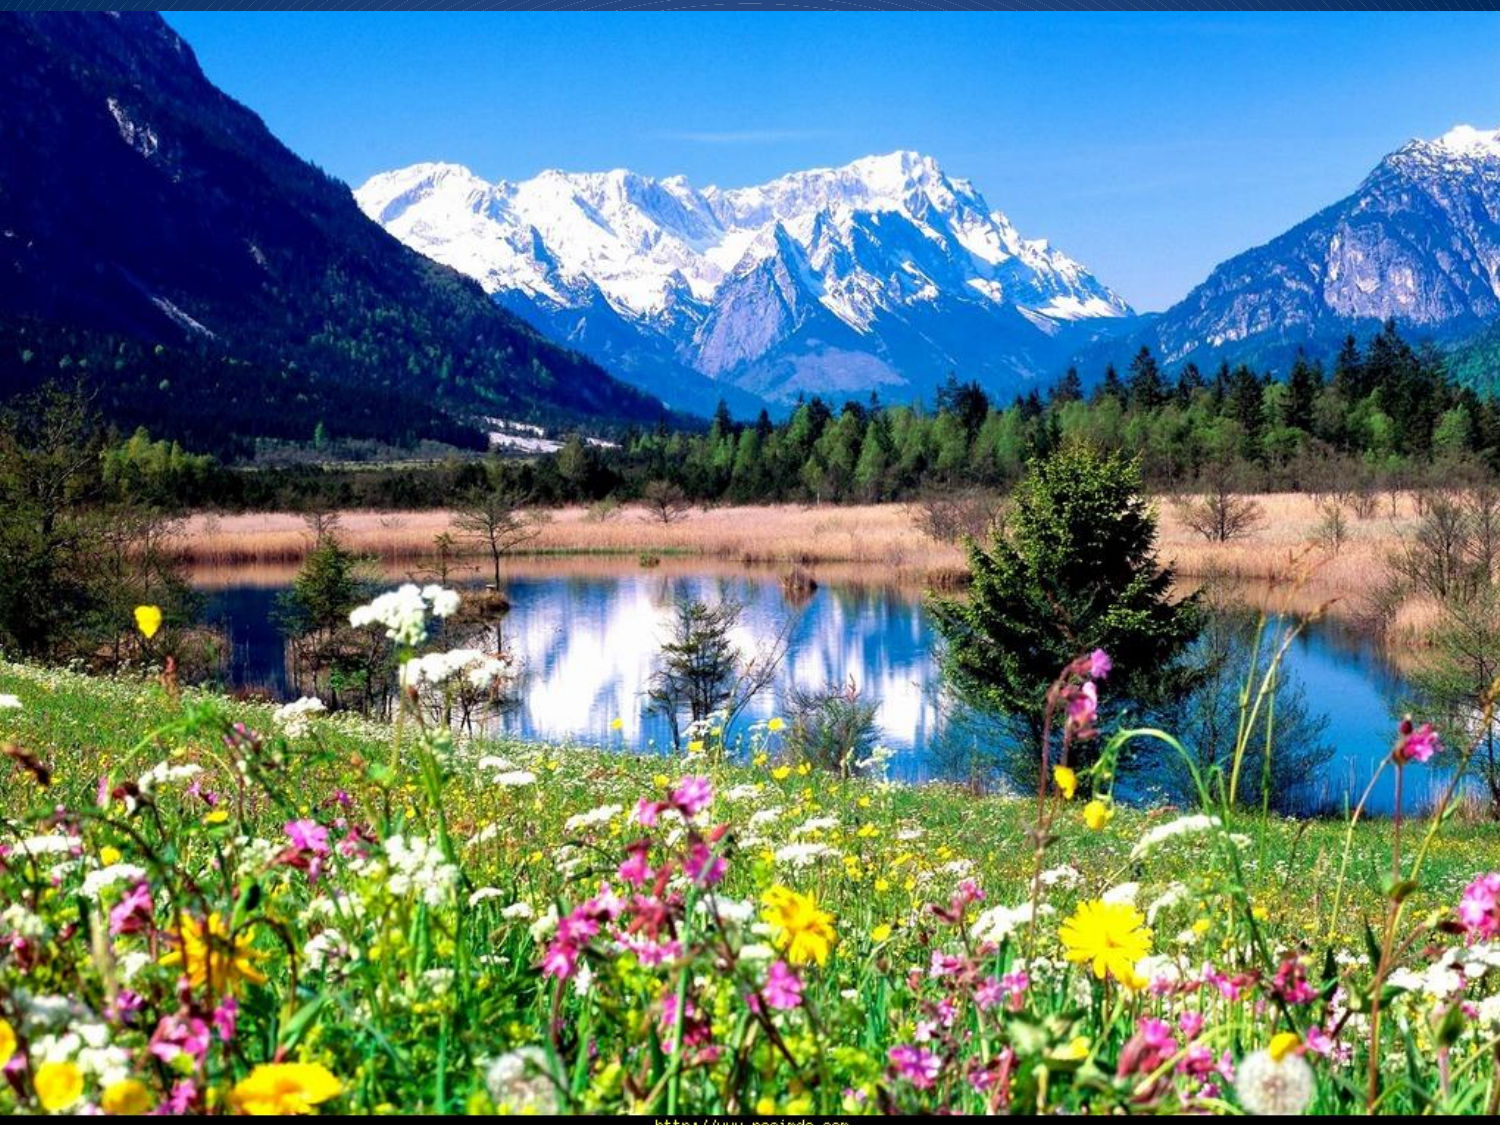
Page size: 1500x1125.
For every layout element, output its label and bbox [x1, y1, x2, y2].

list [0, 11, 1500, 1125]
